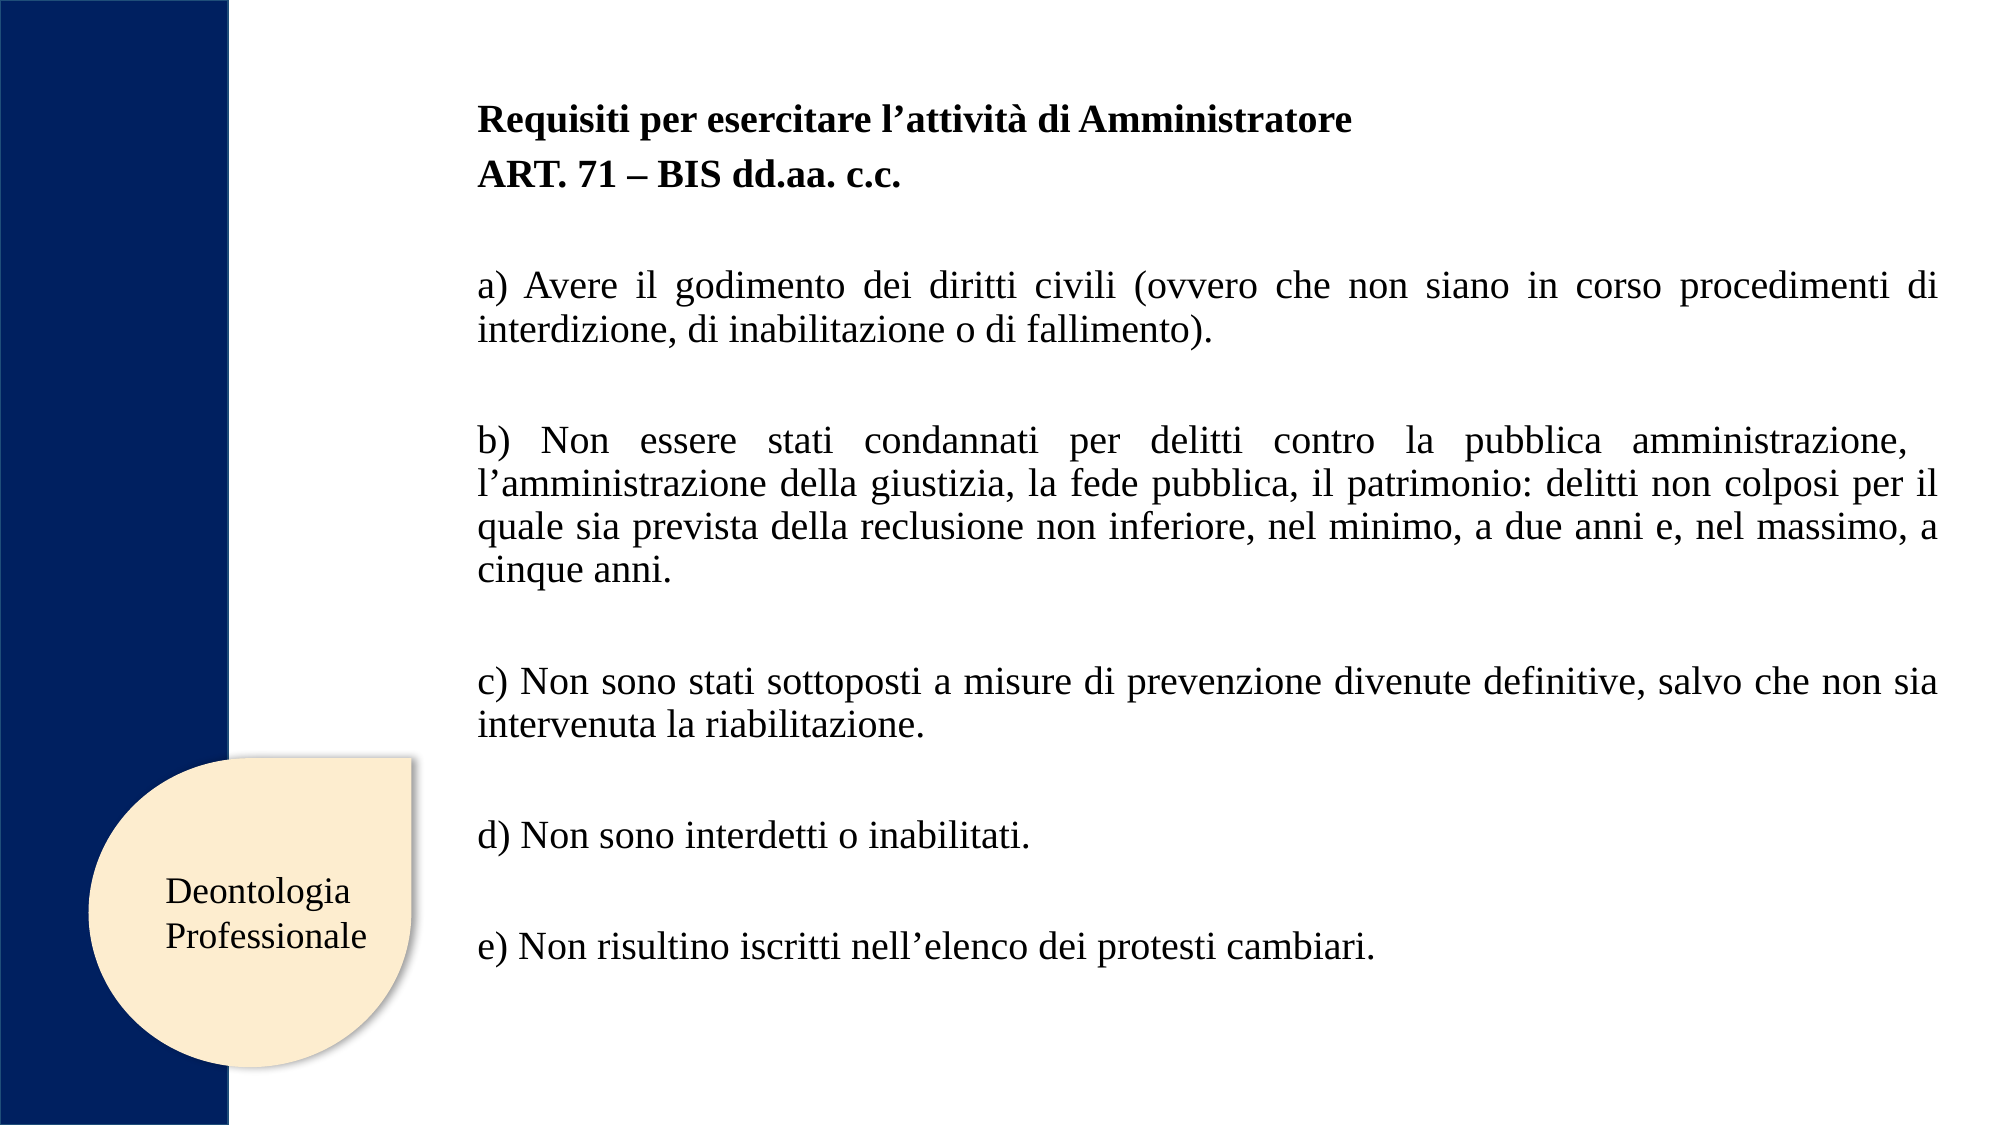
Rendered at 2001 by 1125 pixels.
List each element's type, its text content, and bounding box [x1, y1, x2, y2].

text_box [0, 0, 229, 1125]
subtitle Requisiti per esercitare l’attività di Amministratore ART. 71 – BIS dd.aa. c.c. a) Avere il godimento dei diritti civili (ovvero che non siano in corso procedimenti di interdizione, di inabilitazione o di fallimento). b) Non essere stati condannati per delitti contro la pubblica amministrazione, l’amministrazione della giustizia, la fede pubblica, il patrimonio: delitti non colposi per il quale sia prevista della reclusione non inferiore, nel minimo, a due anni e, nel massimo, a cinque anni. c) Non sono stati sottoposti a misure di prevenzione divenute definitive, salvo che non sia intervenuta la riabilitazione. d) Non sono interdetti o inabilitati. e) Non risultino iscritti nell’elenco dei protesti cambiari. [462, 90, 1955, 988]
text_box Deontologia Professionale [150, 858, 387, 963]
text_box [88, 758, 412, 1068]
